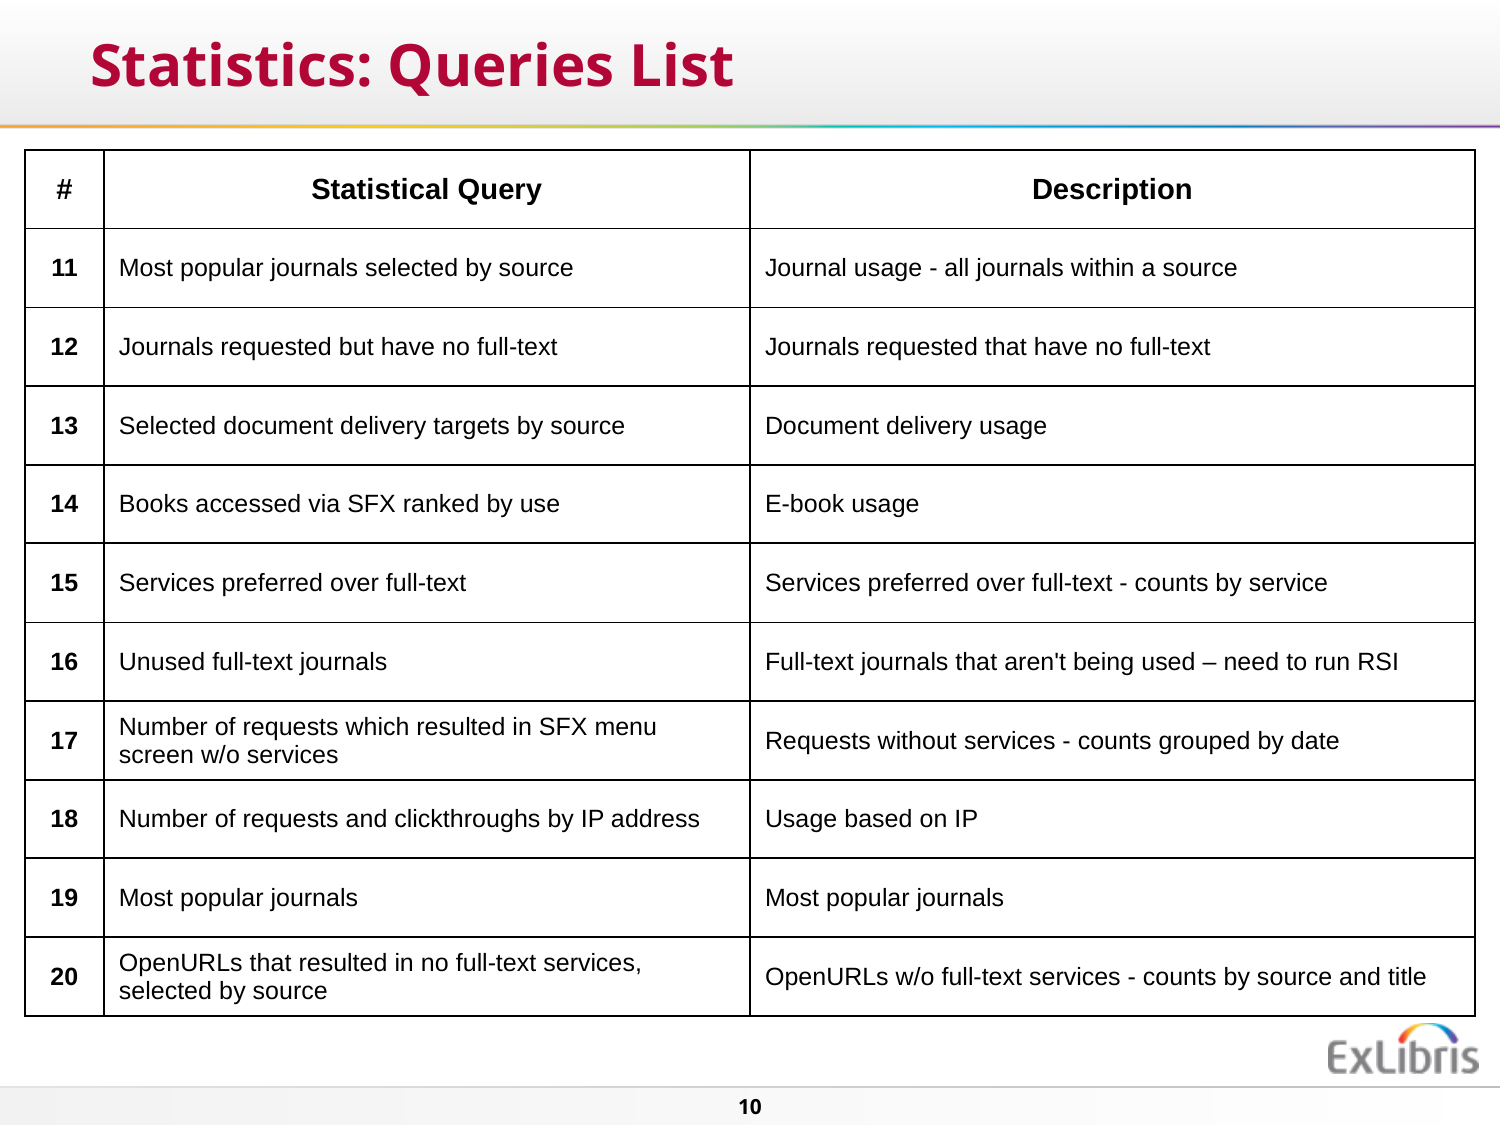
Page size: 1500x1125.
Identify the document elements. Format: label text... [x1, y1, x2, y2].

table_cell Journals requested but have no full-text [105, 308, 749, 385]
picture [1328, 1023, 1479, 1077]
table_cell Number of requests and clickthroughs by IP address [105, 781, 749, 857]
table_header # [26, 151, 103, 228]
table_cell OpenURLs that resulted in no full-text services, selected by source [105, 938, 749, 1015]
title Statistics: Queries List [75, 19, 1425, 108]
table_cell 14 [26, 466, 103, 542]
table_cell 11 [26, 229, 103, 307]
table_cell Books accessed via SFX ranked by use [105, 466, 749, 542]
table_cell 13 [26, 387, 103, 464]
table_cell 12 [26, 308, 103, 385]
table_cell Services preferred over full-text - counts by service [751, 544, 1474, 622]
table_cell Document delivery usage [751, 387, 1474, 464]
table_header Description [751, 151, 1474, 228]
table_cell Full-text journals that aren't being used – need to run RSI [751, 623, 1474, 700]
table_cell Usage based on IP [751, 781, 1474, 857]
table_cell 20 [26, 938, 103, 1015]
table_cell 17 [26, 702, 103, 779]
table_cell Services preferred over full-text [105, 544, 749, 622]
table_cell 19 [26, 859, 103, 936]
table_cell 16 [26, 623, 103, 700]
table_cell 18 [26, 781, 103, 857]
table_cell Journal usage - all journals within a source [751, 229, 1474, 307]
table_cell Journals requested that have no full-text [751, 308, 1474, 385]
table_cell OpenURLs w/o full-text services - counts by source and title [751, 938, 1474, 1015]
table_cell Number of requests which resulted in SFX menu screen w/o services [105, 702, 749, 779]
table_cell 15 [26, 544, 103, 622]
table_cell Most popular journals selected by source [105, 229, 749, 307]
table_cell Unused full-text journals [105, 623, 749, 700]
table_cell Requests without services - counts grouped by date [751, 702, 1474, 779]
table_header Statistical Query [105, 151, 749, 228]
table_cell Most popular journals [751, 859, 1474, 936]
table_cell E-book usage [751, 466, 1474, 542]
picture [0, 121, 1500, 136]
table_cell Most popular journals [105, 859, 749, 936]
table_cell Selected document delivery targets by source [105, 387, 749, 464]
